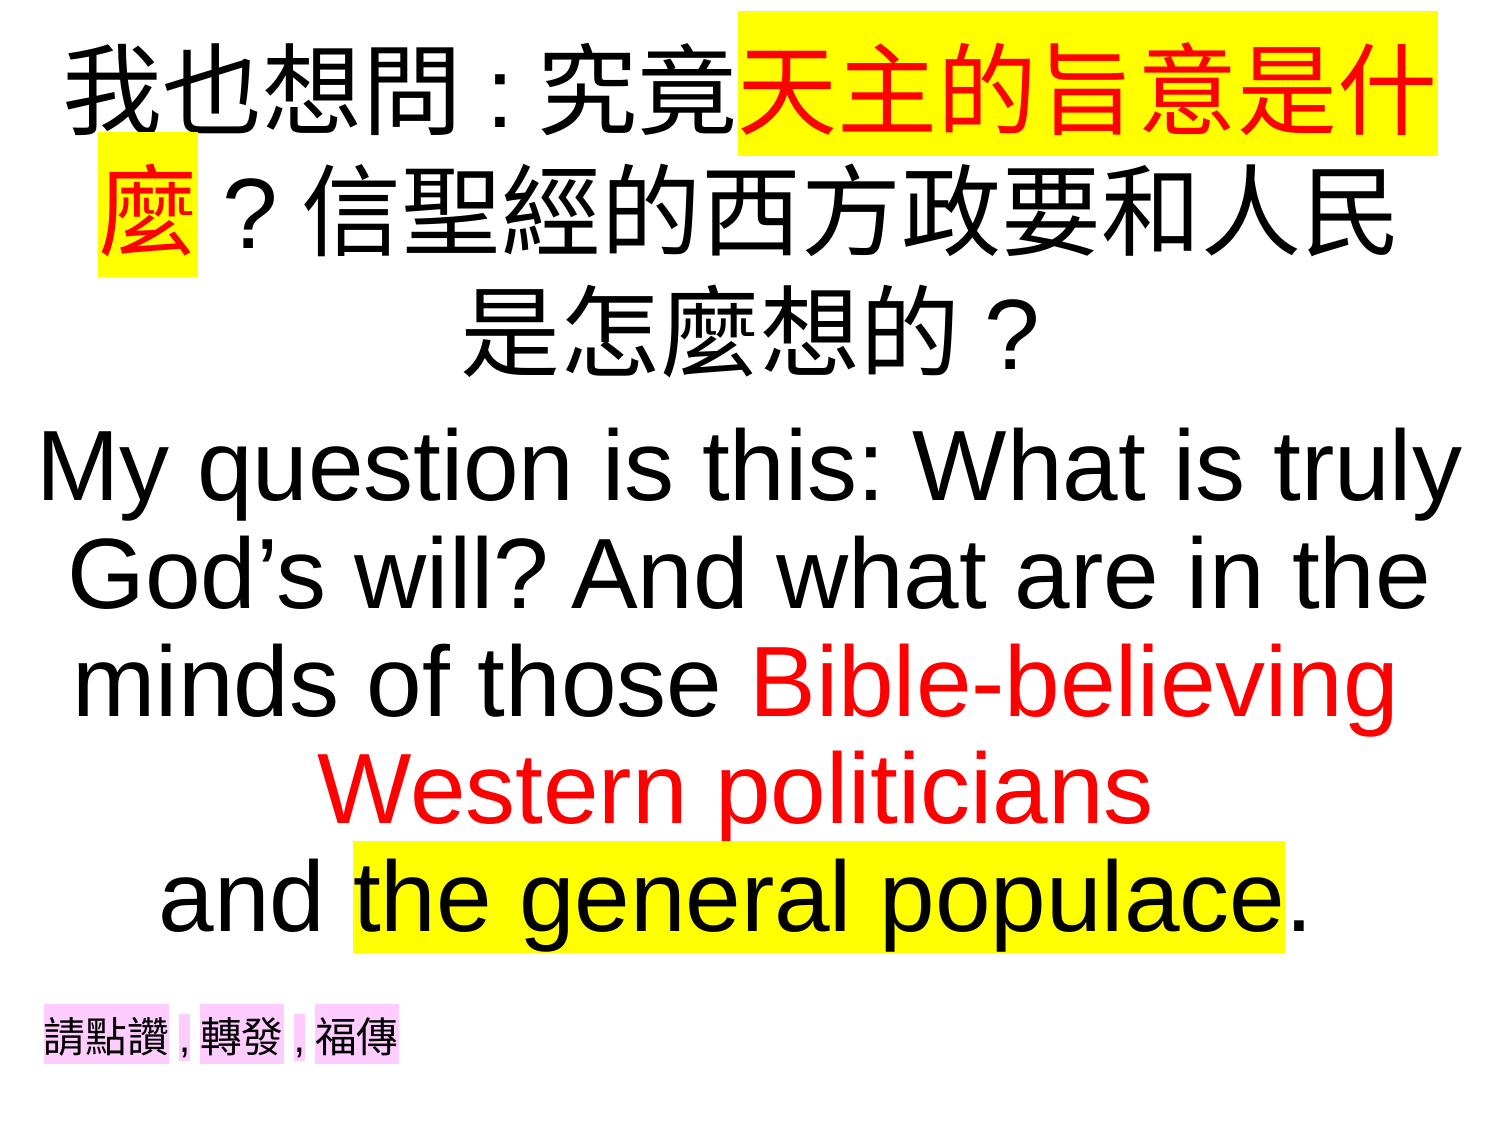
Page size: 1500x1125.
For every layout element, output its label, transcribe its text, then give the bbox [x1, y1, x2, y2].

subtitle 我也想問:究竟天主的旨意是什麼?信聖經的西方政要和人民 是怎麼想的? My question is this: What is truly God’s will? And what are in the minds of those Bible-believing Western politicians and the general populace. 請點讚,轉發,福傳 [0, 19, 1500, 1094]
